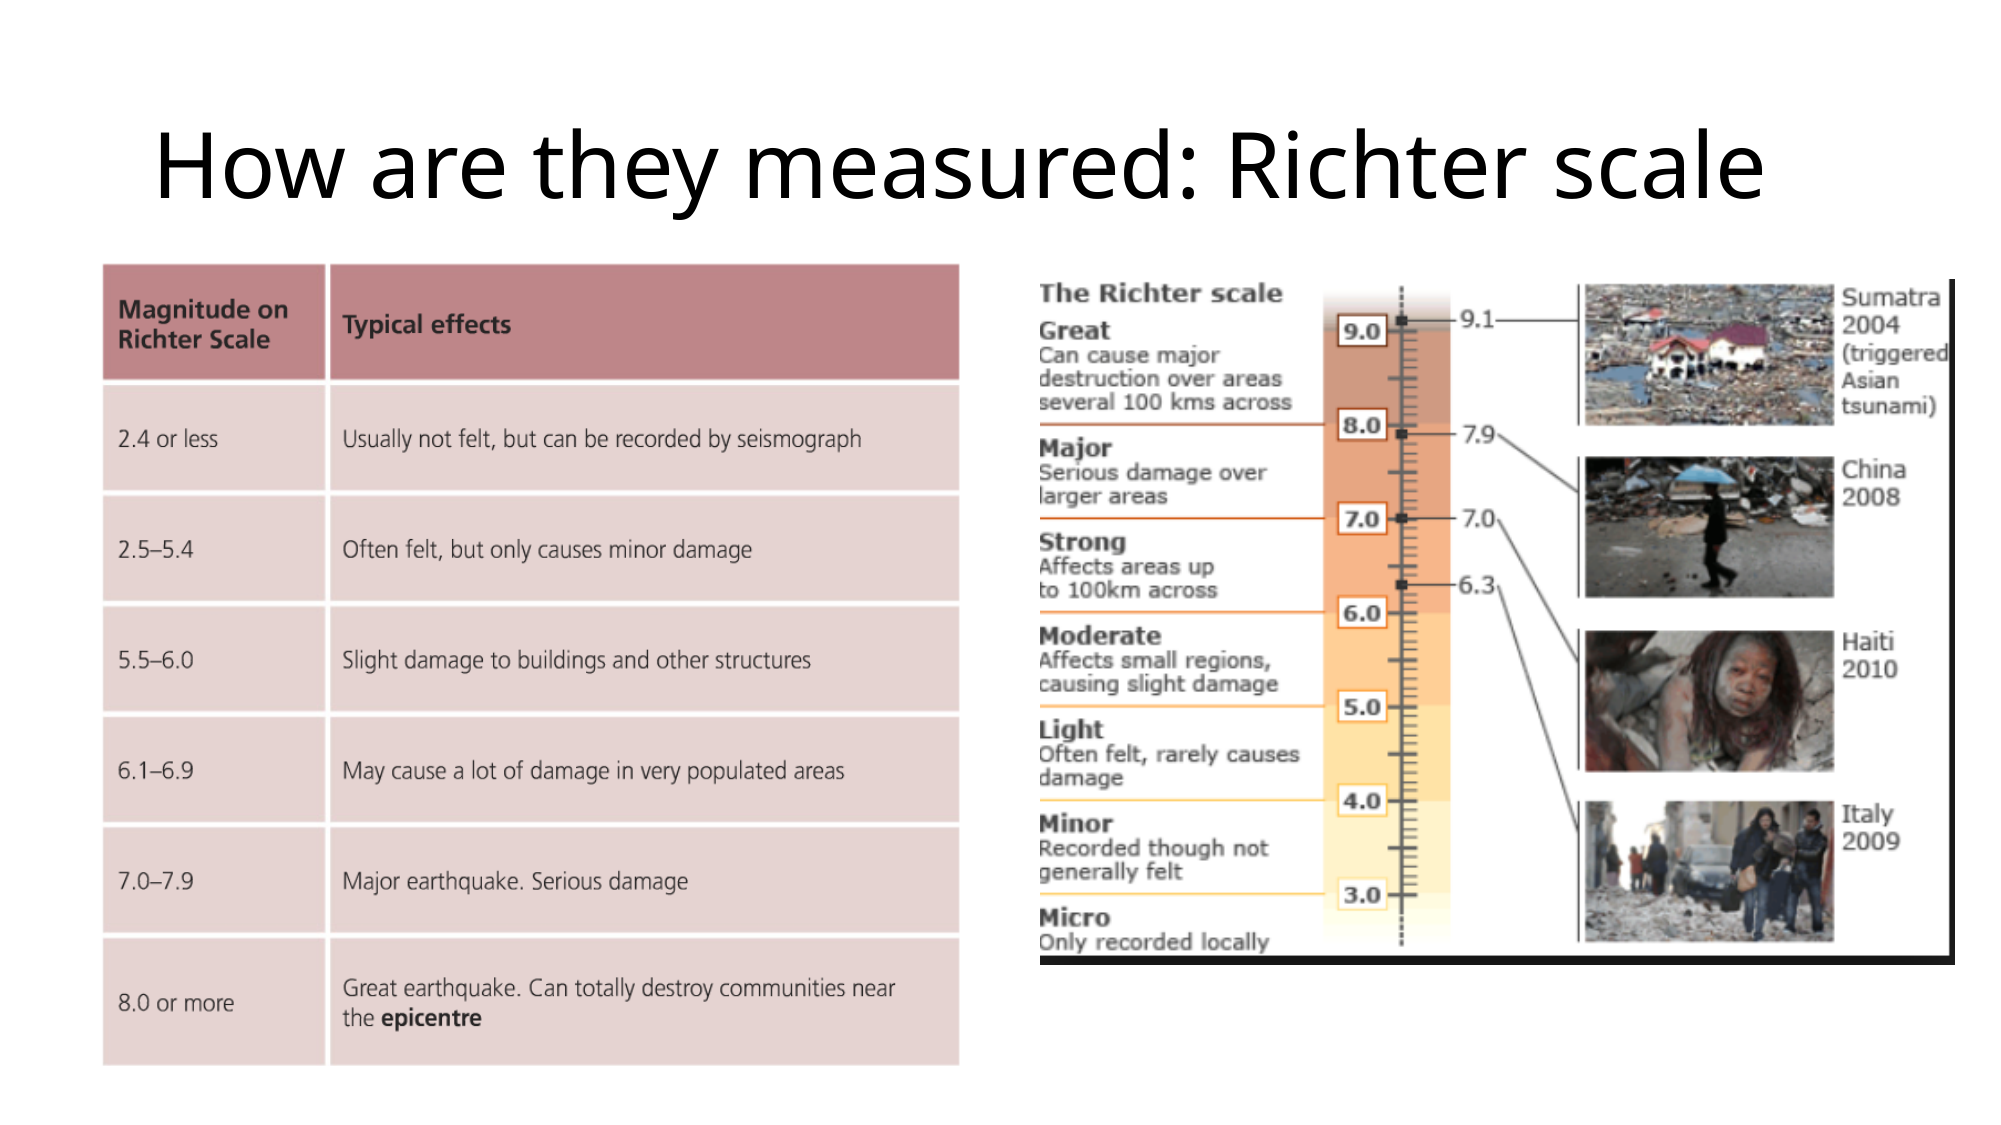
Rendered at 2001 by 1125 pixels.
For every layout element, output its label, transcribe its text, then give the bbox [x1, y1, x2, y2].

title How are they measured: Richter scale [137, 59, 1863, 278]
picture [1040, 279, 1955, 965]
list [92, 260, 975, 1066]
